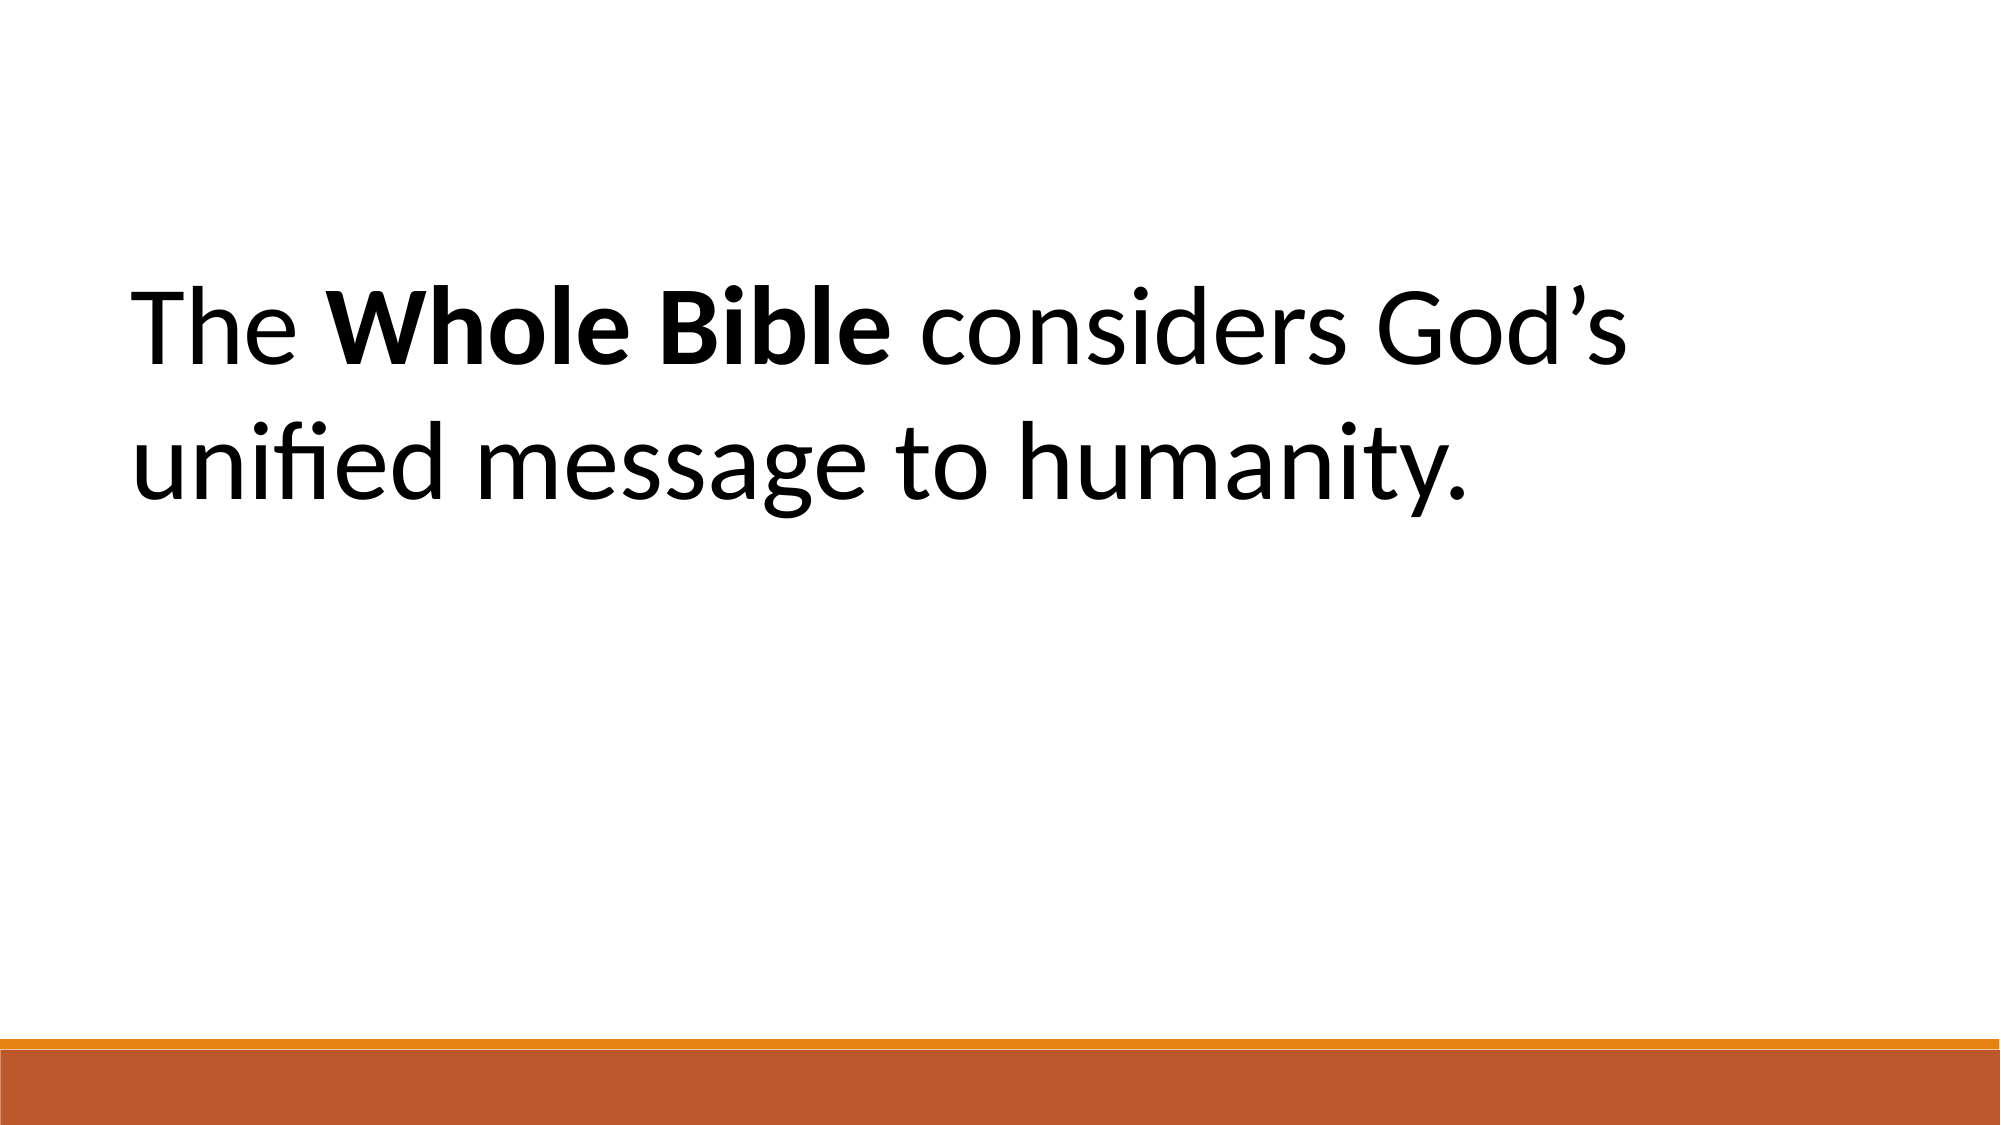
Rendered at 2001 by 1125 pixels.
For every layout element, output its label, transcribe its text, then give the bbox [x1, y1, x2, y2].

text_box The Whole Bible considers God’s unified message to humanity. [115, 244, 1911, 530]
